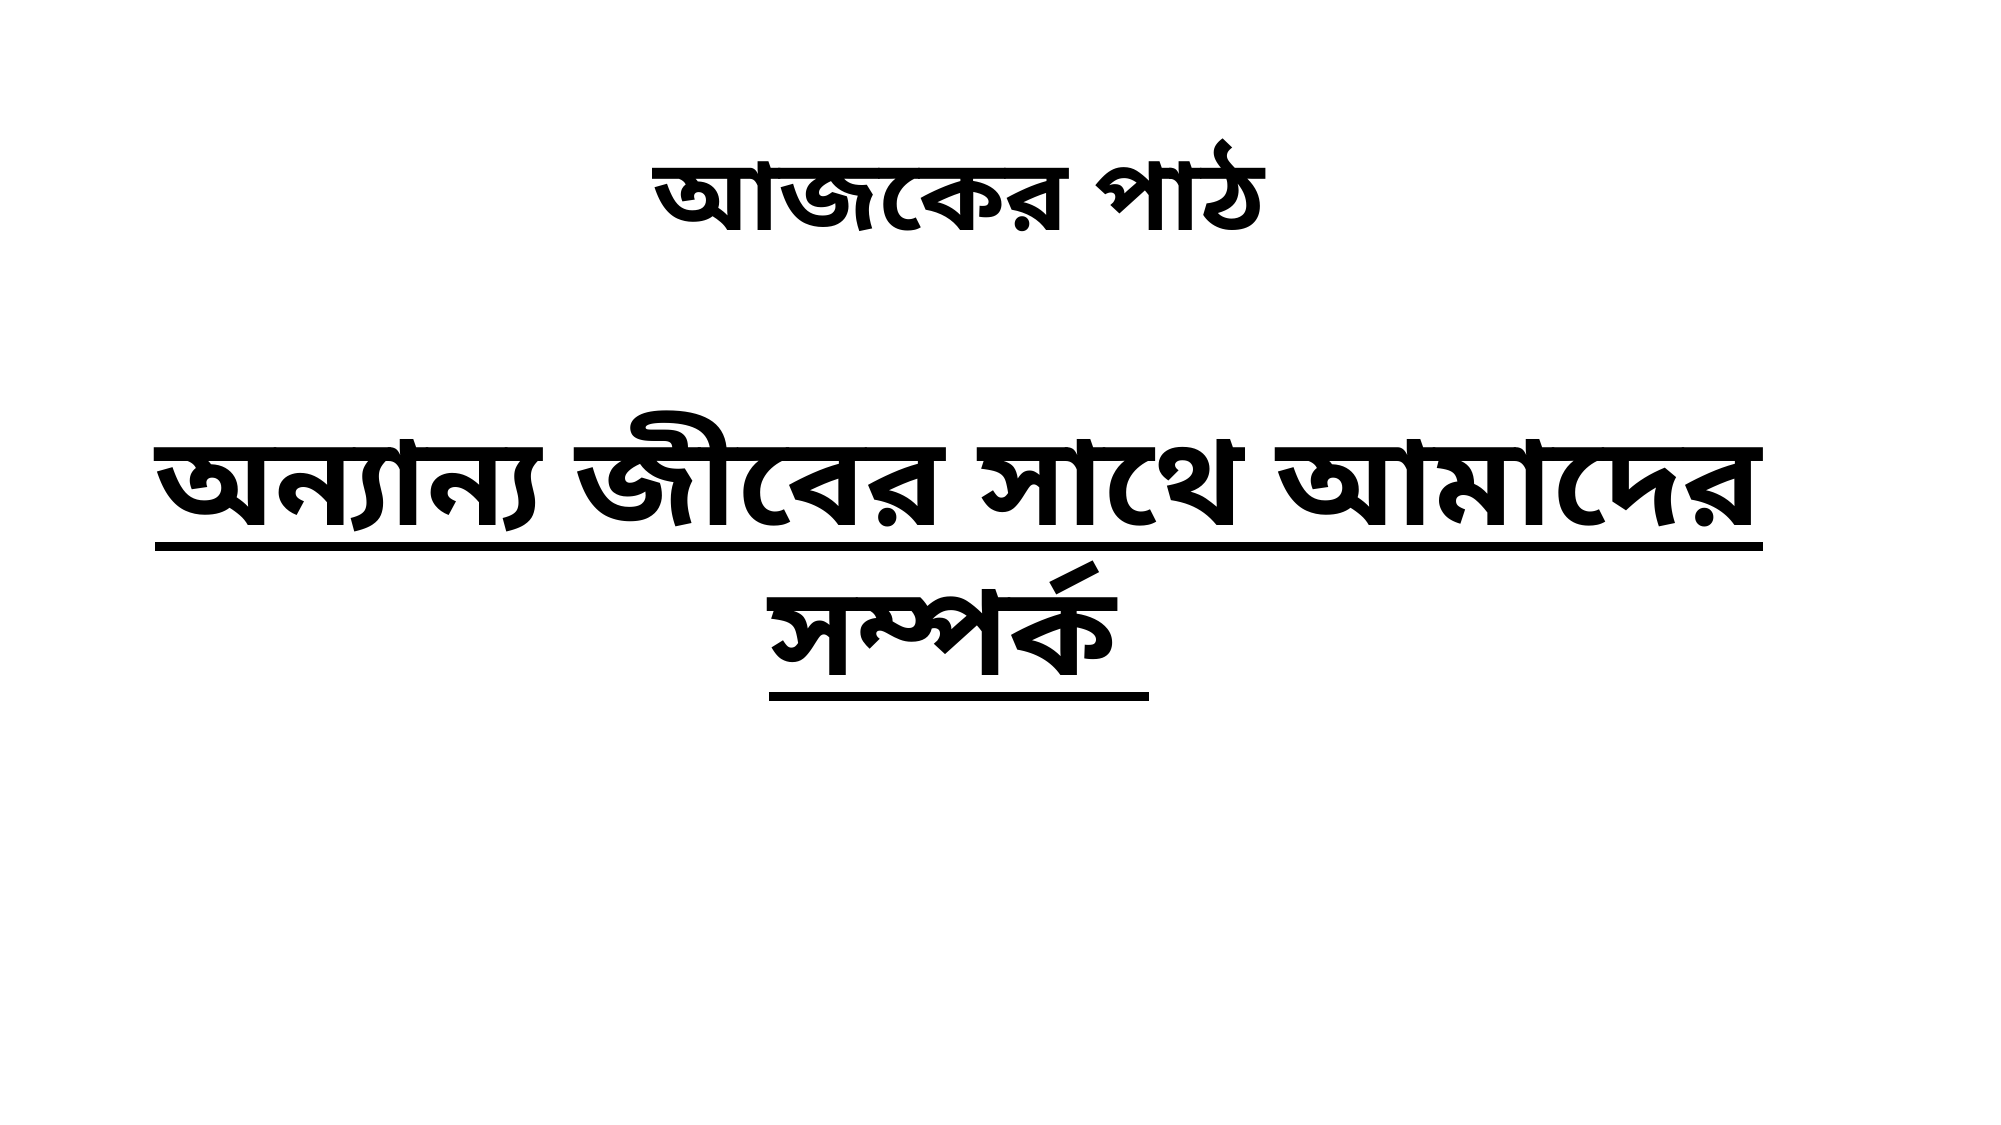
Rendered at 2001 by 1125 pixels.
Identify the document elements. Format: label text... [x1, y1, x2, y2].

text_box আজকের পাঠ অন্যান্য জীবের সাথে আমাদের সম্পর্ক [79, 123, 1839, 708]
